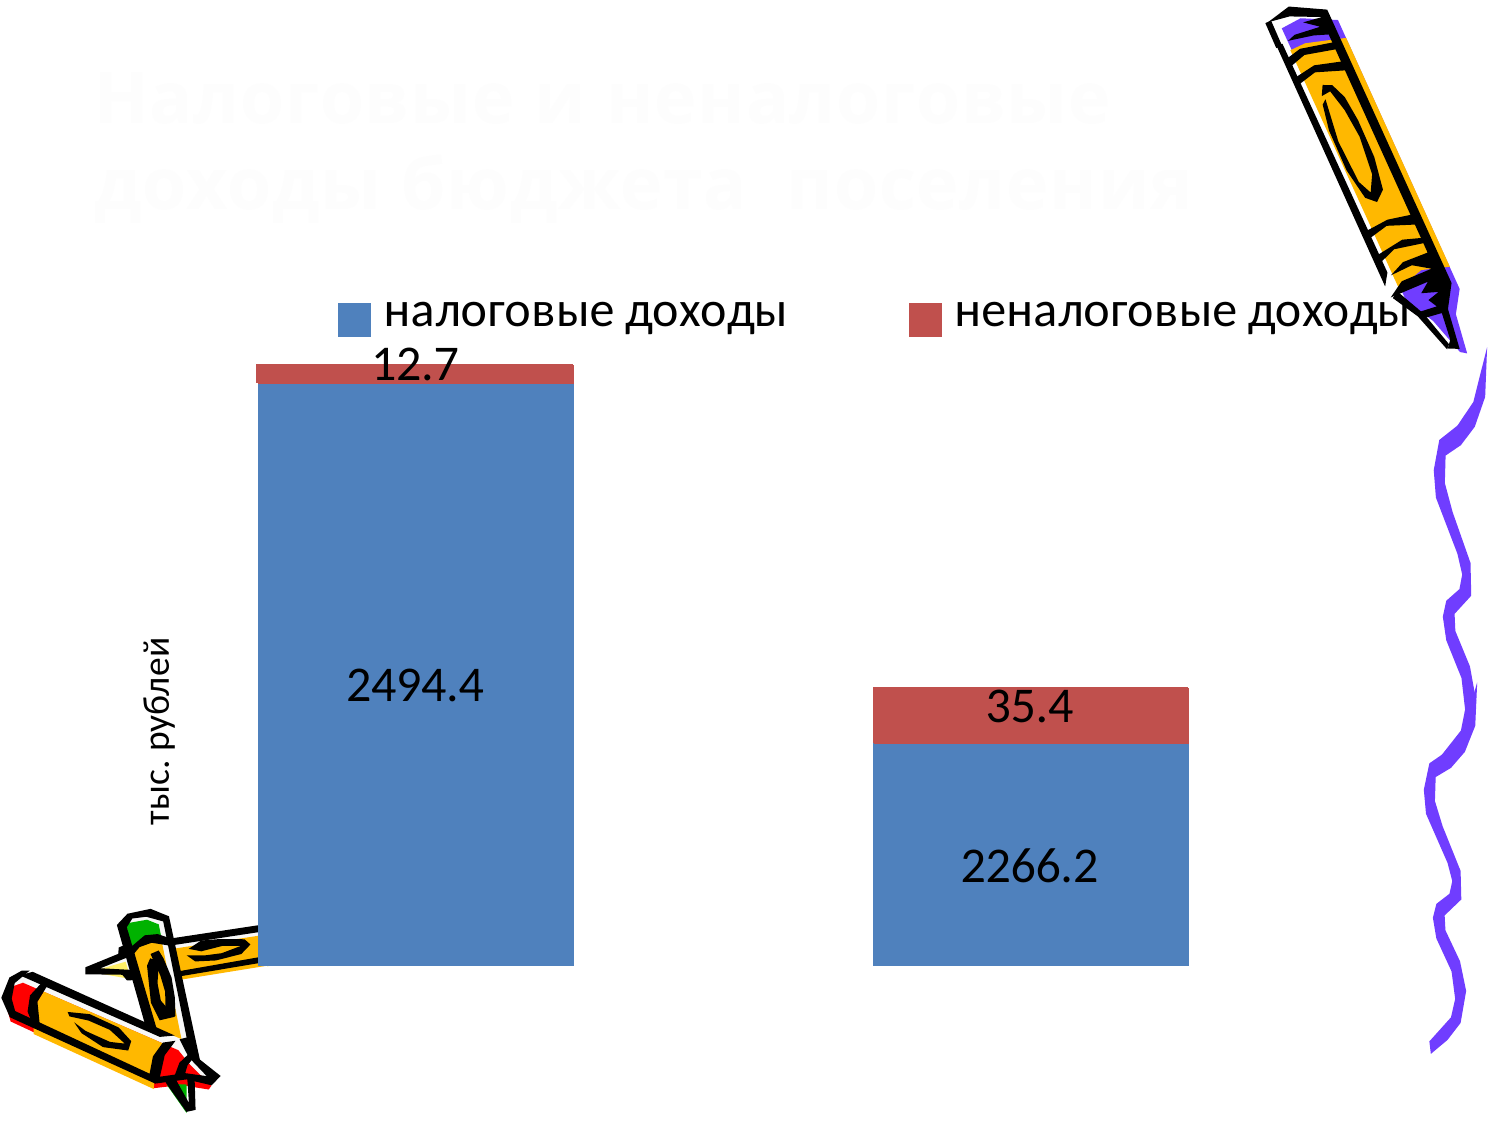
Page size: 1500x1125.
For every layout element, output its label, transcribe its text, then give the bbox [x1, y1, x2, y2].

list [64, 255, 1476, 967]
title Налоговые и неналоговые доходы бюджета поселения [78, 43, 1430, 232]
